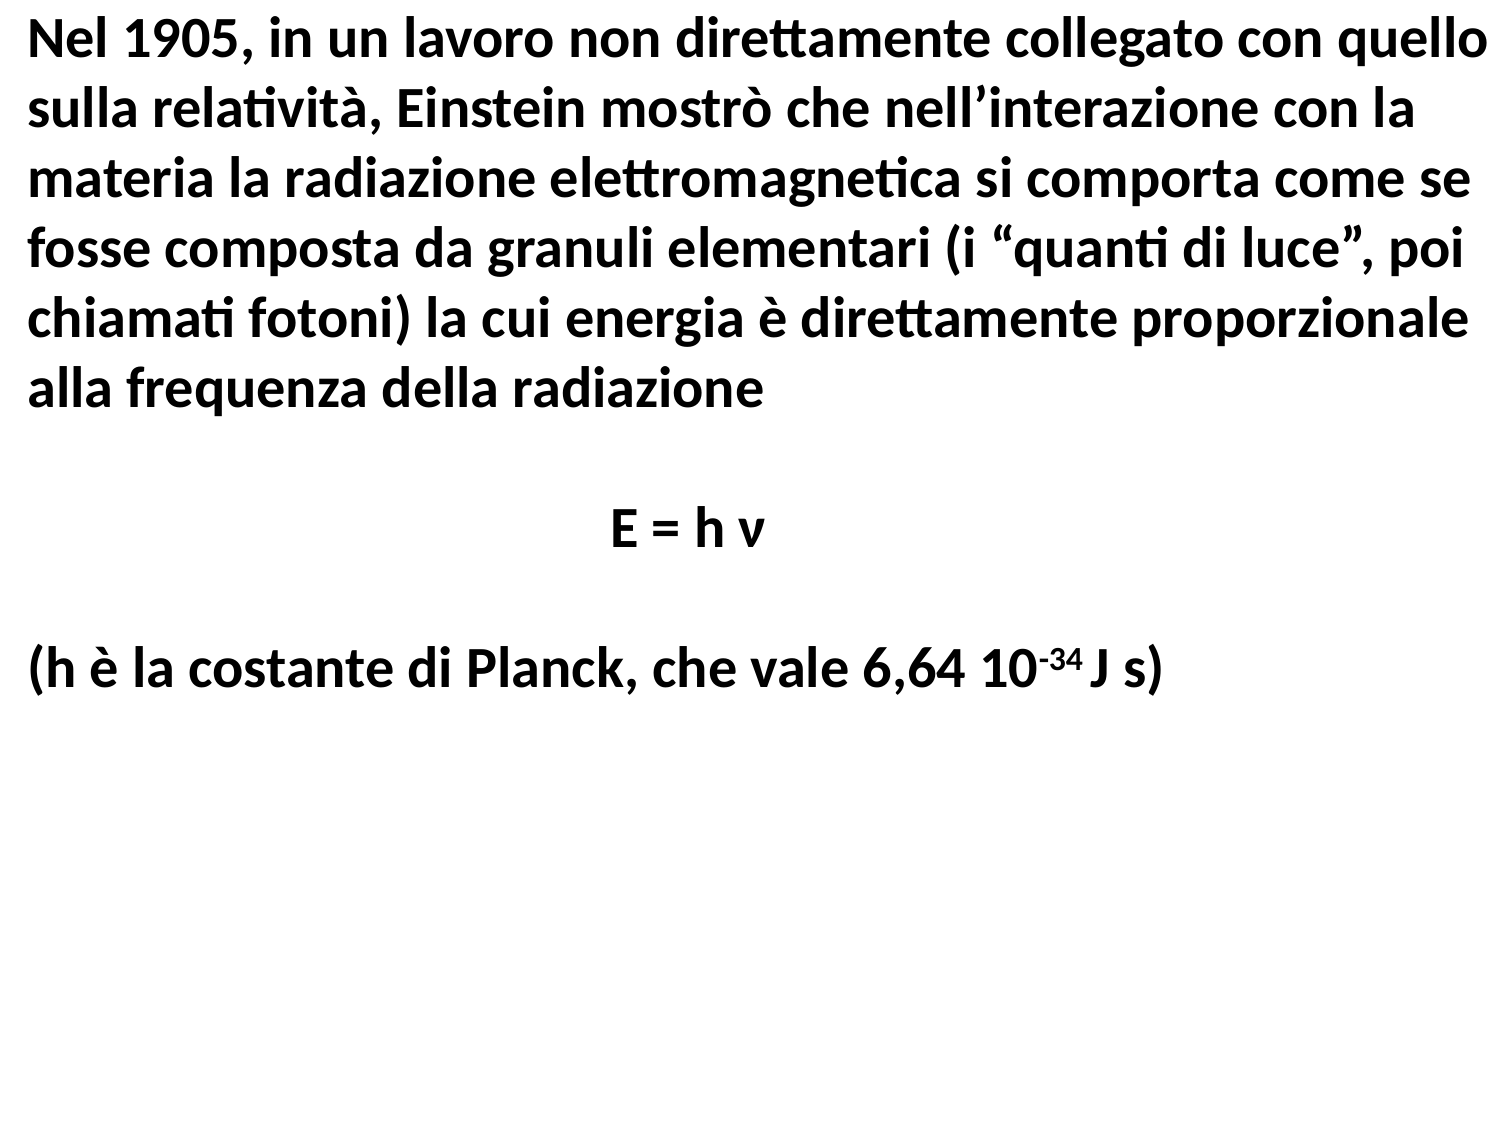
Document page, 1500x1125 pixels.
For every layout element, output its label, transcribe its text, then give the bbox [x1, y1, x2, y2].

text_box Nel 1905, in un lavoro non direttamente collegato con quello sulla relatività, Einstein mostrò che nell’interazione con la materia la radiazione elettromagnetica si comporta come se fosse composta da granuli elementari (i “quanti di luce”, poi chiamati fotoni) la cui energia è direttamente proporzionale alla frequenza della radiazione E = h ν (h è la costante di Planck, che vale 6,64 10-34 J s) [12, 0, 1500, 707]
